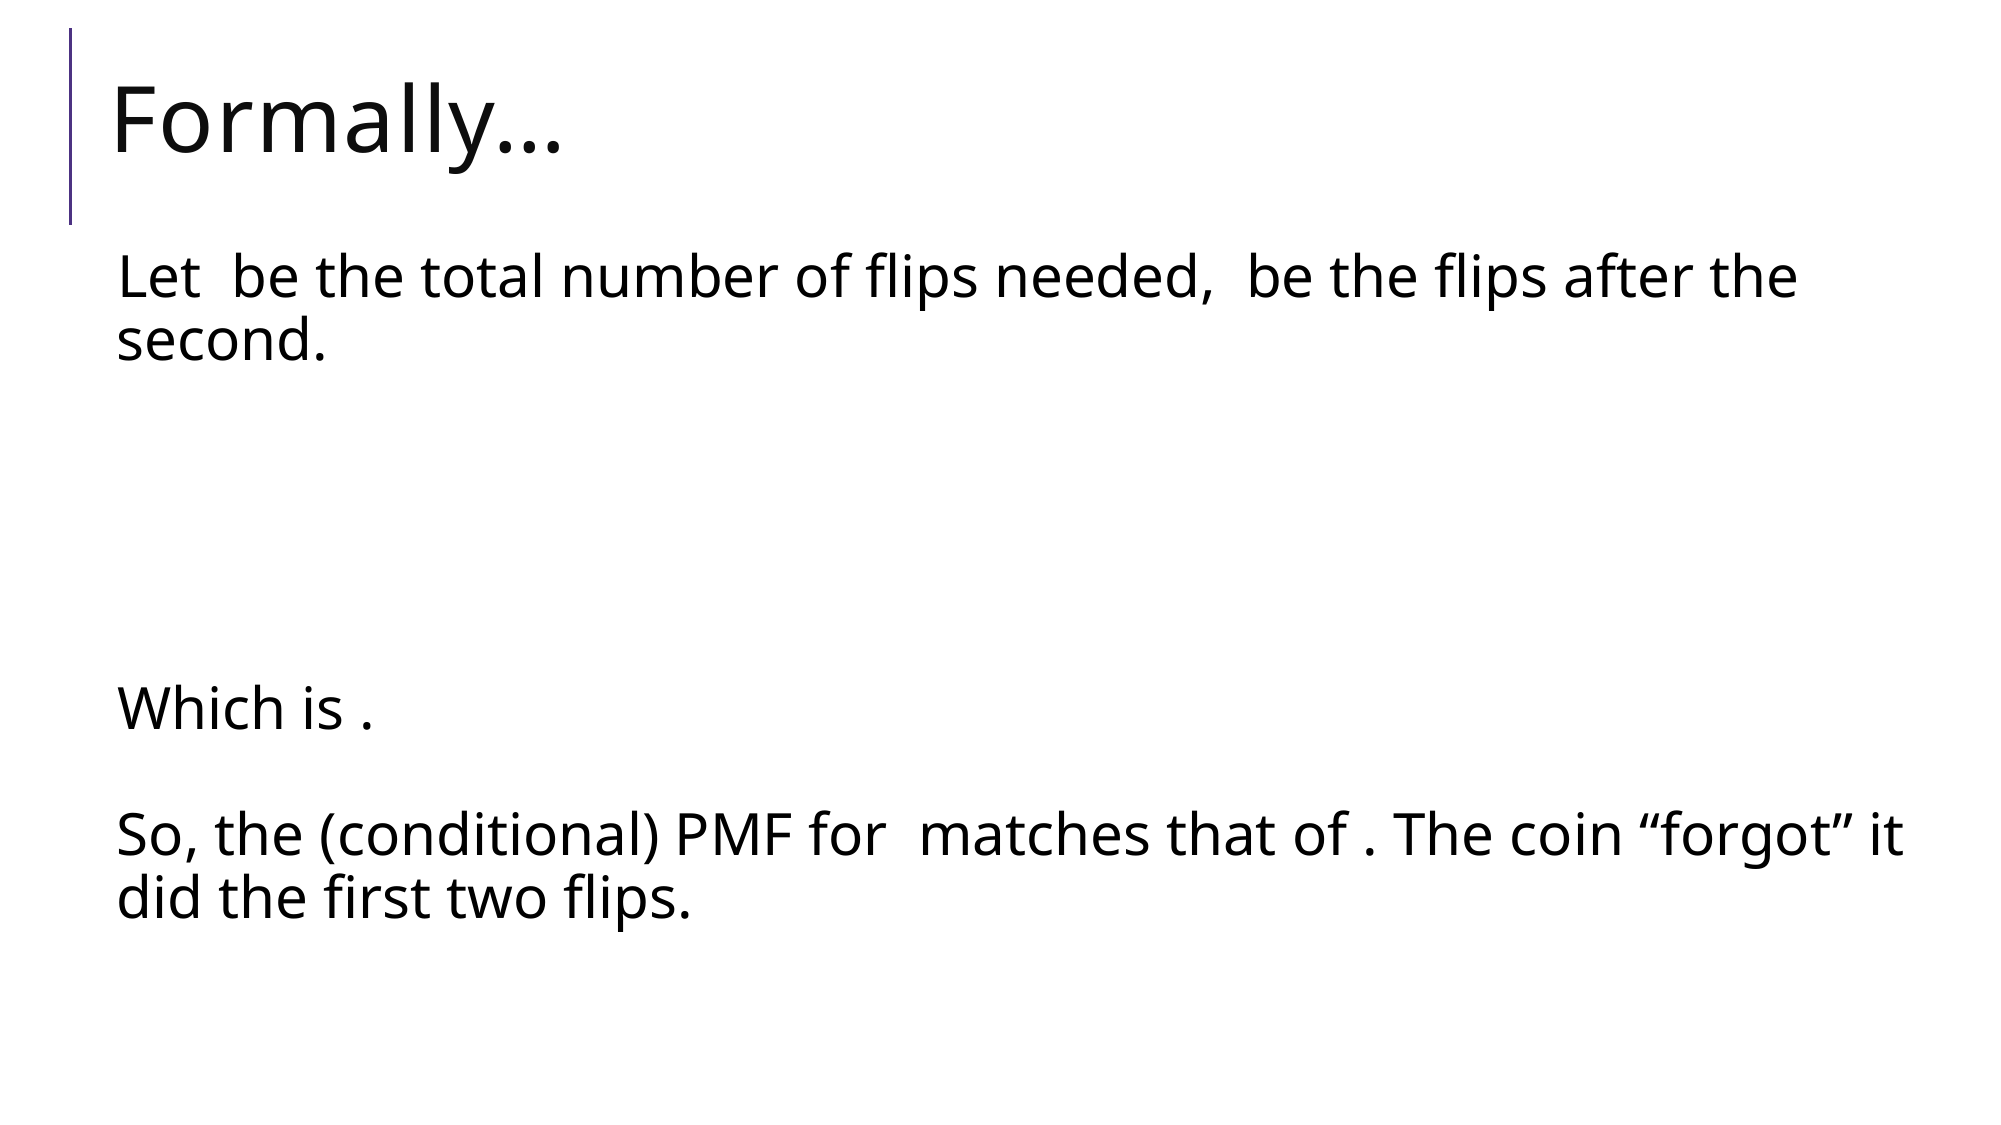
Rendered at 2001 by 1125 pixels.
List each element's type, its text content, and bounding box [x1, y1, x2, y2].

title Formally… [94, 43, 1930, 210]
